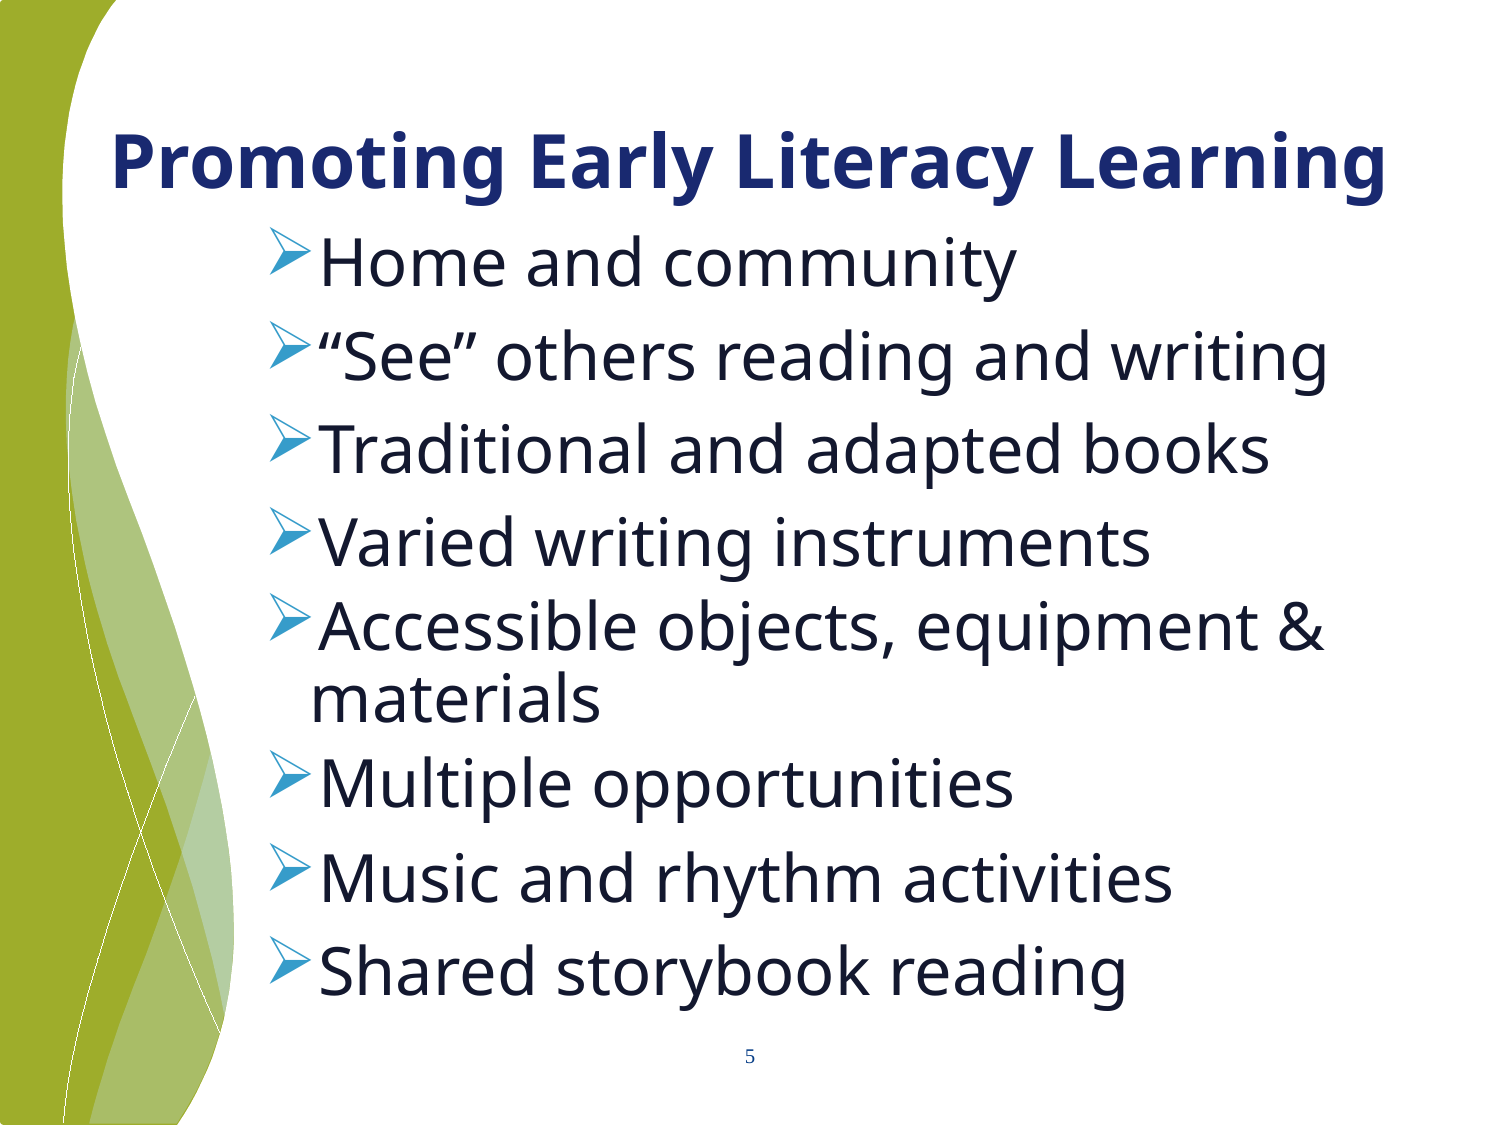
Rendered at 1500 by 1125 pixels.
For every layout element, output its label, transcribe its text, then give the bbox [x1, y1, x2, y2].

slide_number 5 [654, 1025, 846, 1086]
title Promoting Early Literacy Learning [75, 55, 1425, 261]
list Home and community “See” others reading and writing Traditional and adapted books Varied writing instruments Accessible objects, equipment & materials Multiple opportunities Music and rhythm activities Shared storybook reading [249, 212, 1499, 1088]
